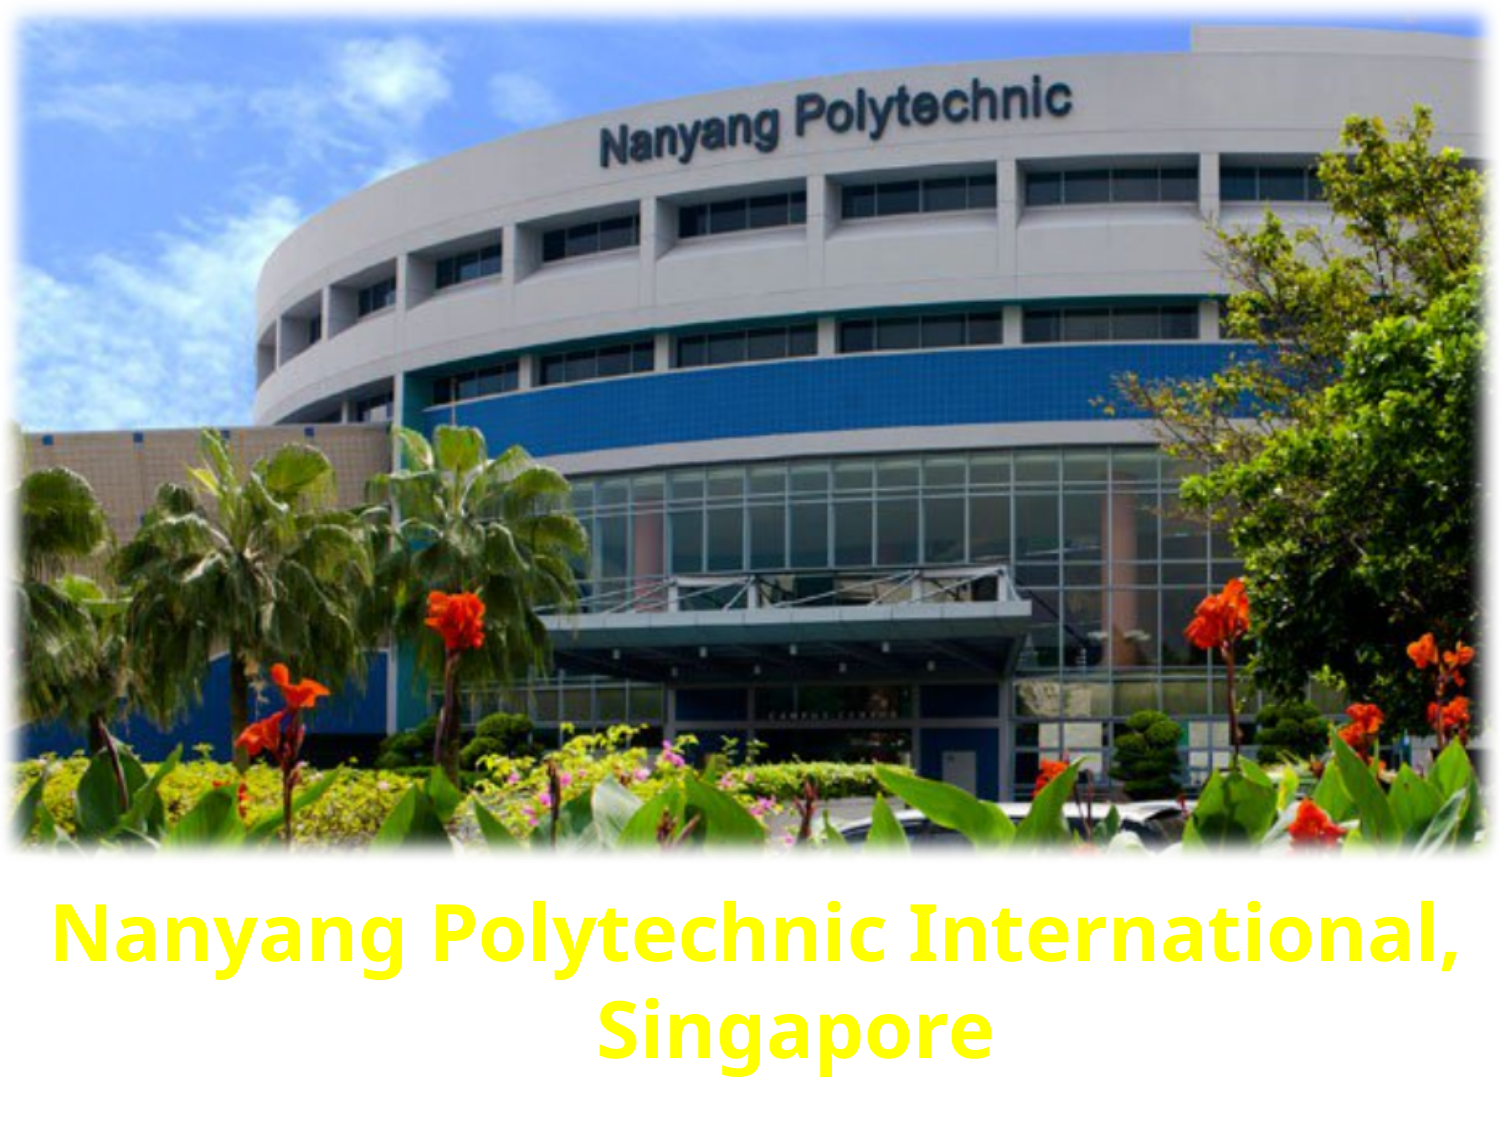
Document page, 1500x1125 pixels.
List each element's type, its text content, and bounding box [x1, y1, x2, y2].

text_box Nanyang Polytechnic International, Singapore [0, 871, 1488, 1083]
picture [0, 0, 1500, 863]
